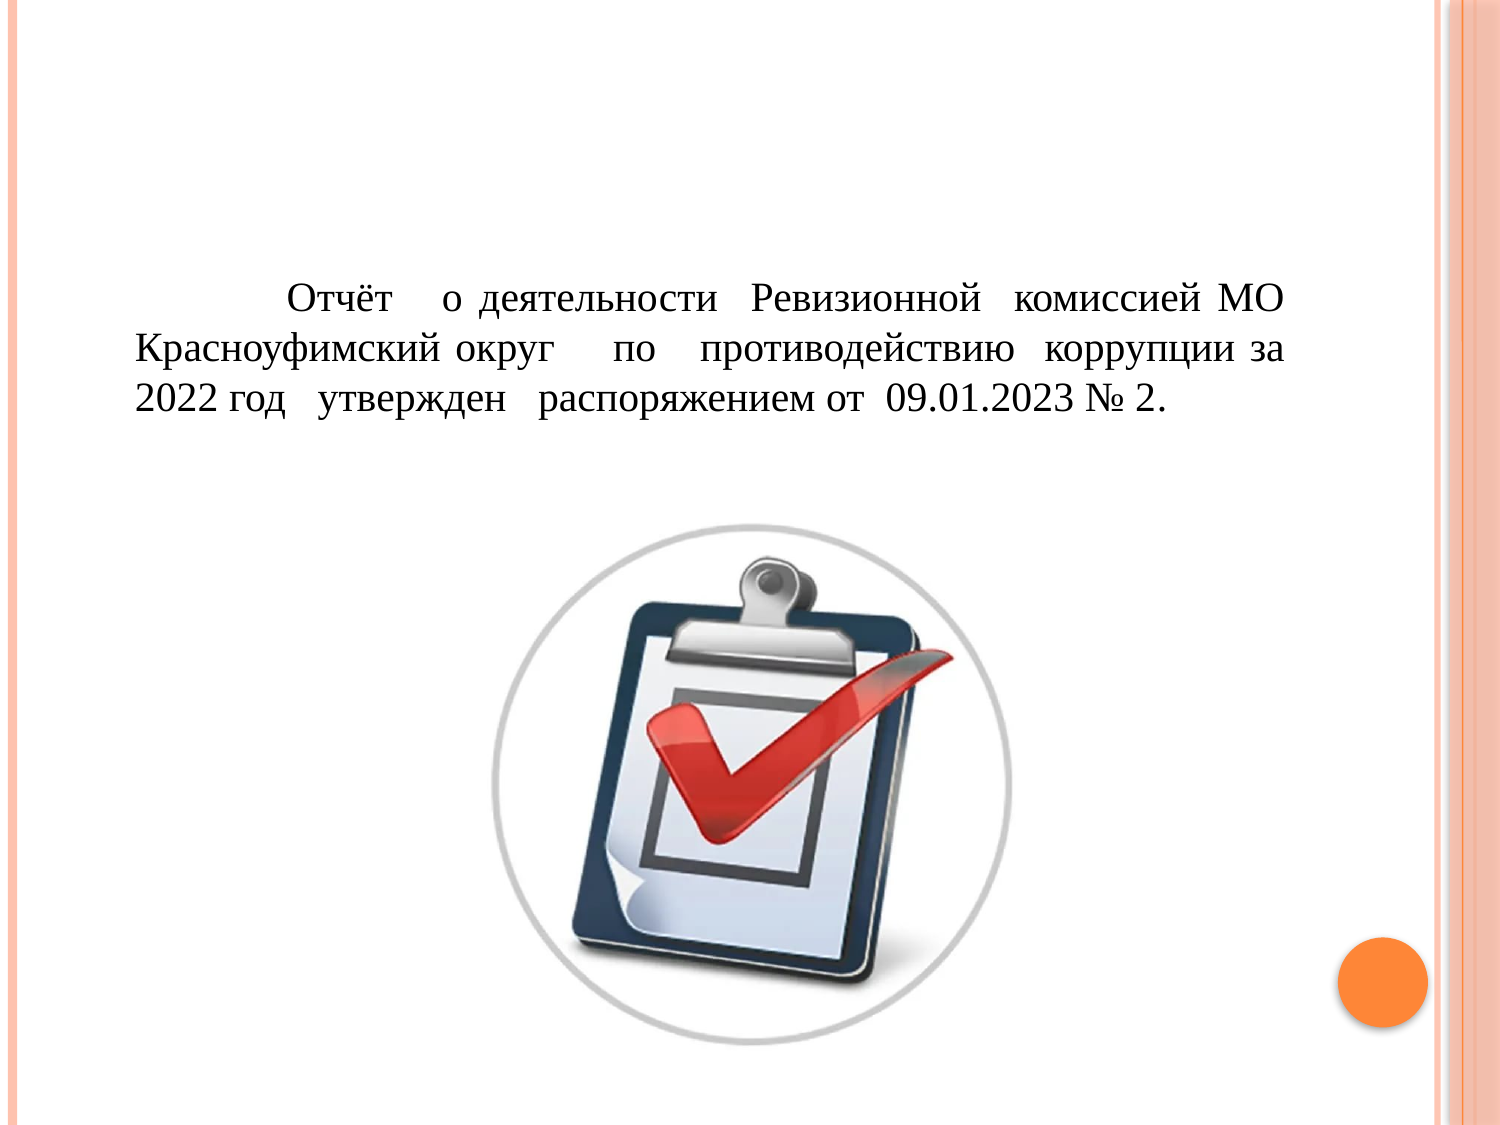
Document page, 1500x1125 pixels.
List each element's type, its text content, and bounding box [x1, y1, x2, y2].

list Отчёт о деятельности Ревизионной комиссией МО Красноуфимский округ по противодействию коррупции за 2022 год утвержден распоряжением от 09.01.2023 № 2. [75, 262, 1300, 1062]
picture [421, 456, 1091, 1125]
